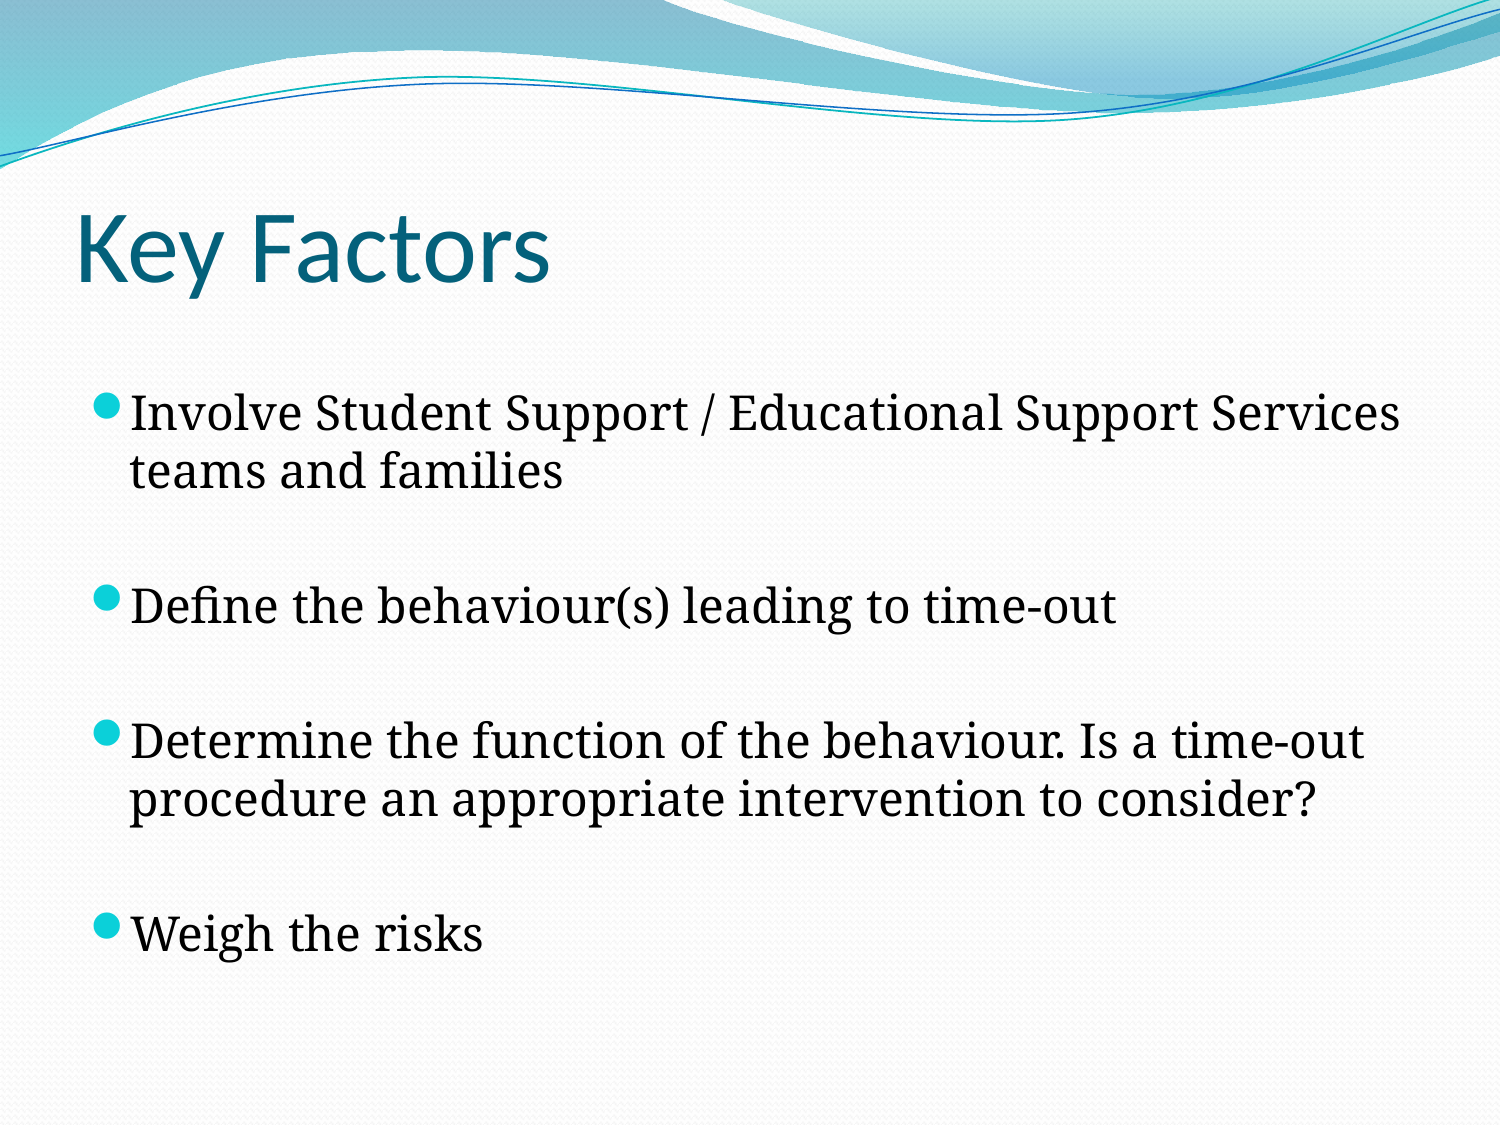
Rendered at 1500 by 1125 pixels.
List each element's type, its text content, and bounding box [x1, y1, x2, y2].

title Key Factors [75, 115, 1425, 303]
list Involve Student Support / Educational Support Services teams and families Define the behaviour(s) leading to time-out Determine the function of the behaviour. Is a time-out procedure an appropriate intervention to consider? Weigh the risks [75, 375, 1425, 1013]
